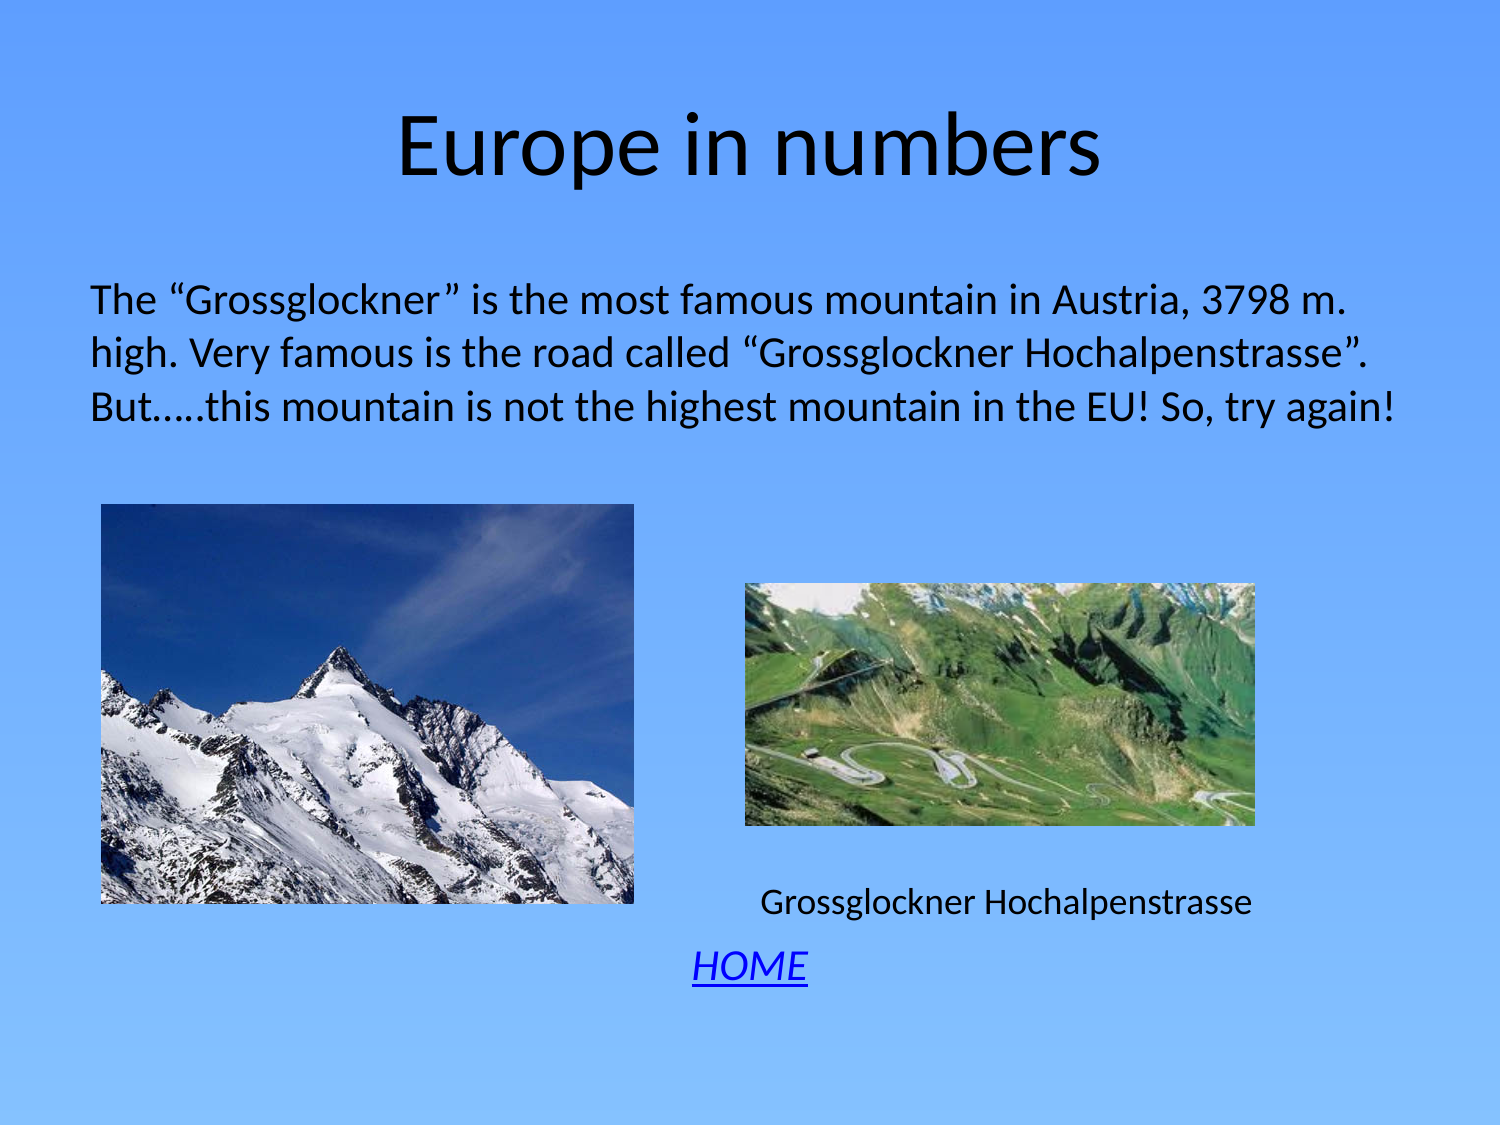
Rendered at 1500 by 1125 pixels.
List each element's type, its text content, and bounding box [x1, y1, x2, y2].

title Europe in numbers [75, 45, 1425, 233]
picture [745, 582, 1256, 826]
text_box Grossglockner Hochalpenstrasse [745, 869, 1412, 930]
picture [101, 504, 634, 904]
list The “Grossglockner” is the most famous mountain in Austria, 3798 m. high. Very famous is the road called “Grossglockner Hochalpenstrasse”. But…..this mountain is not the highest mountain in the EU! So, try again! HOME [75, 262, 1425, 1059]
